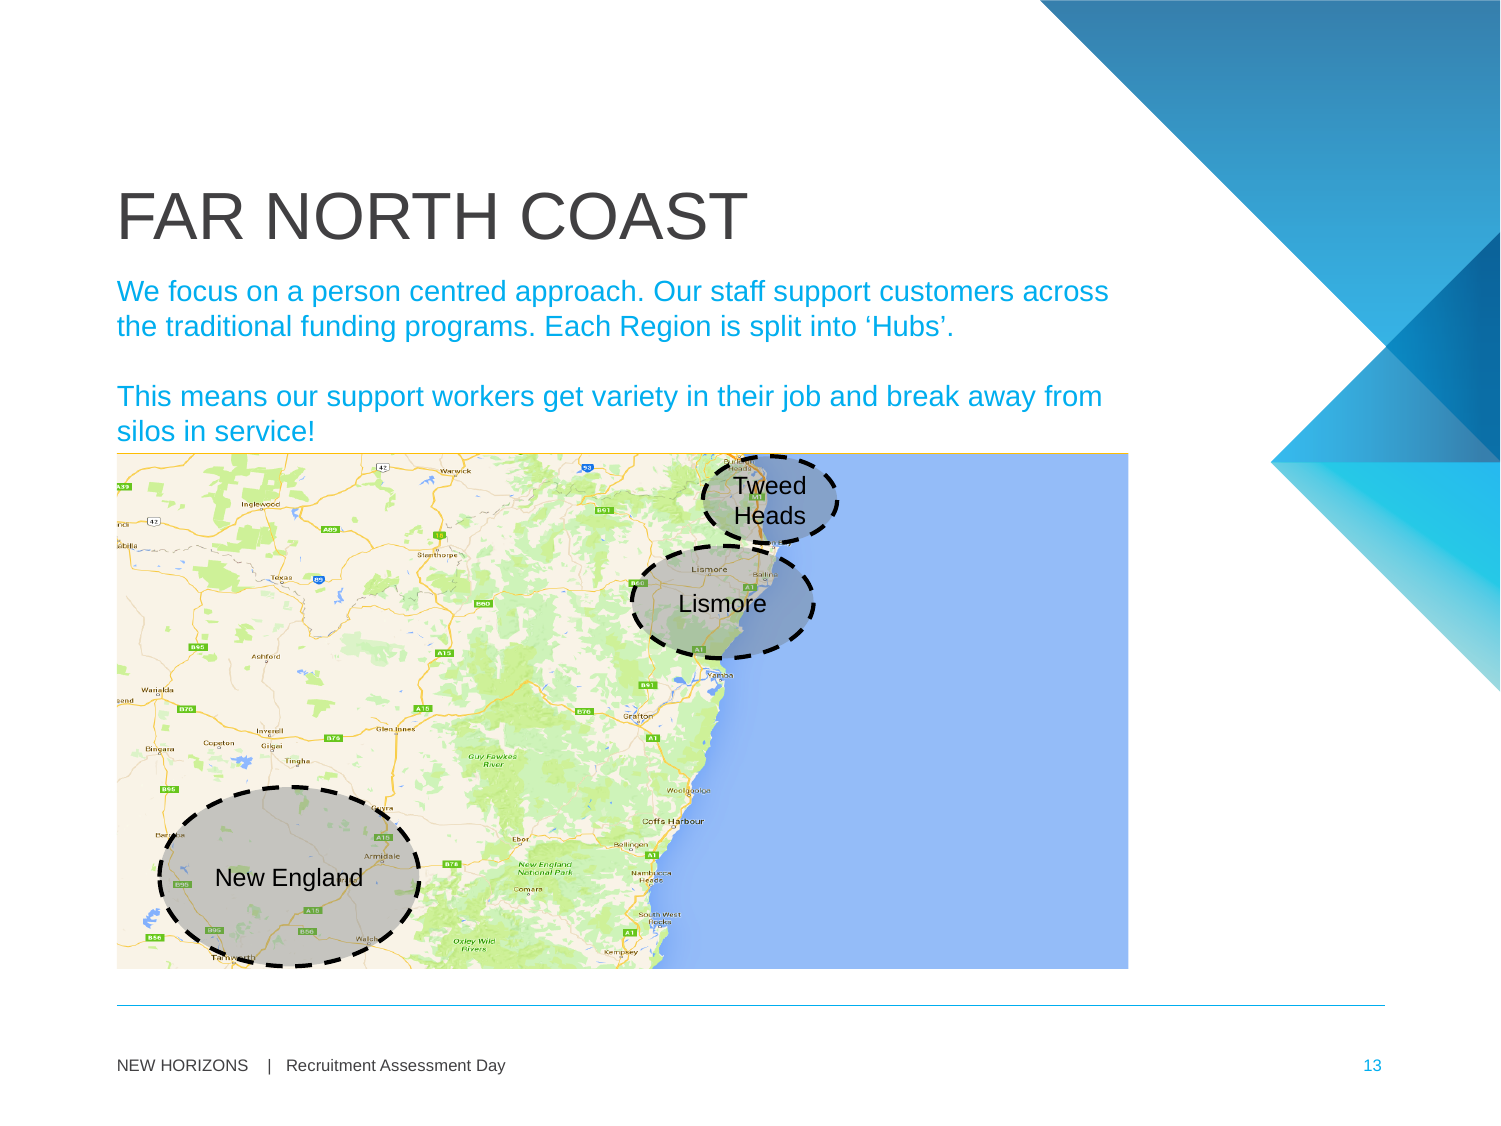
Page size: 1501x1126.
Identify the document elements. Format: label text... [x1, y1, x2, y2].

footer Recruitment Assessment Day [286, 1047, 762, 1083]
title Far north coast [116, 127, 1129, 253]
list We focus on a person centred approach. Our staff support customers across the traditional funding programs. Each Region is split into ‘Hubs’. This means our support workers get variety in their job and break away from silos in service! [116, 271, 1129, 371]
picture [116, 0, 1501, 969]
slide_number 13 [1325, 1047, 1382, 1083]
